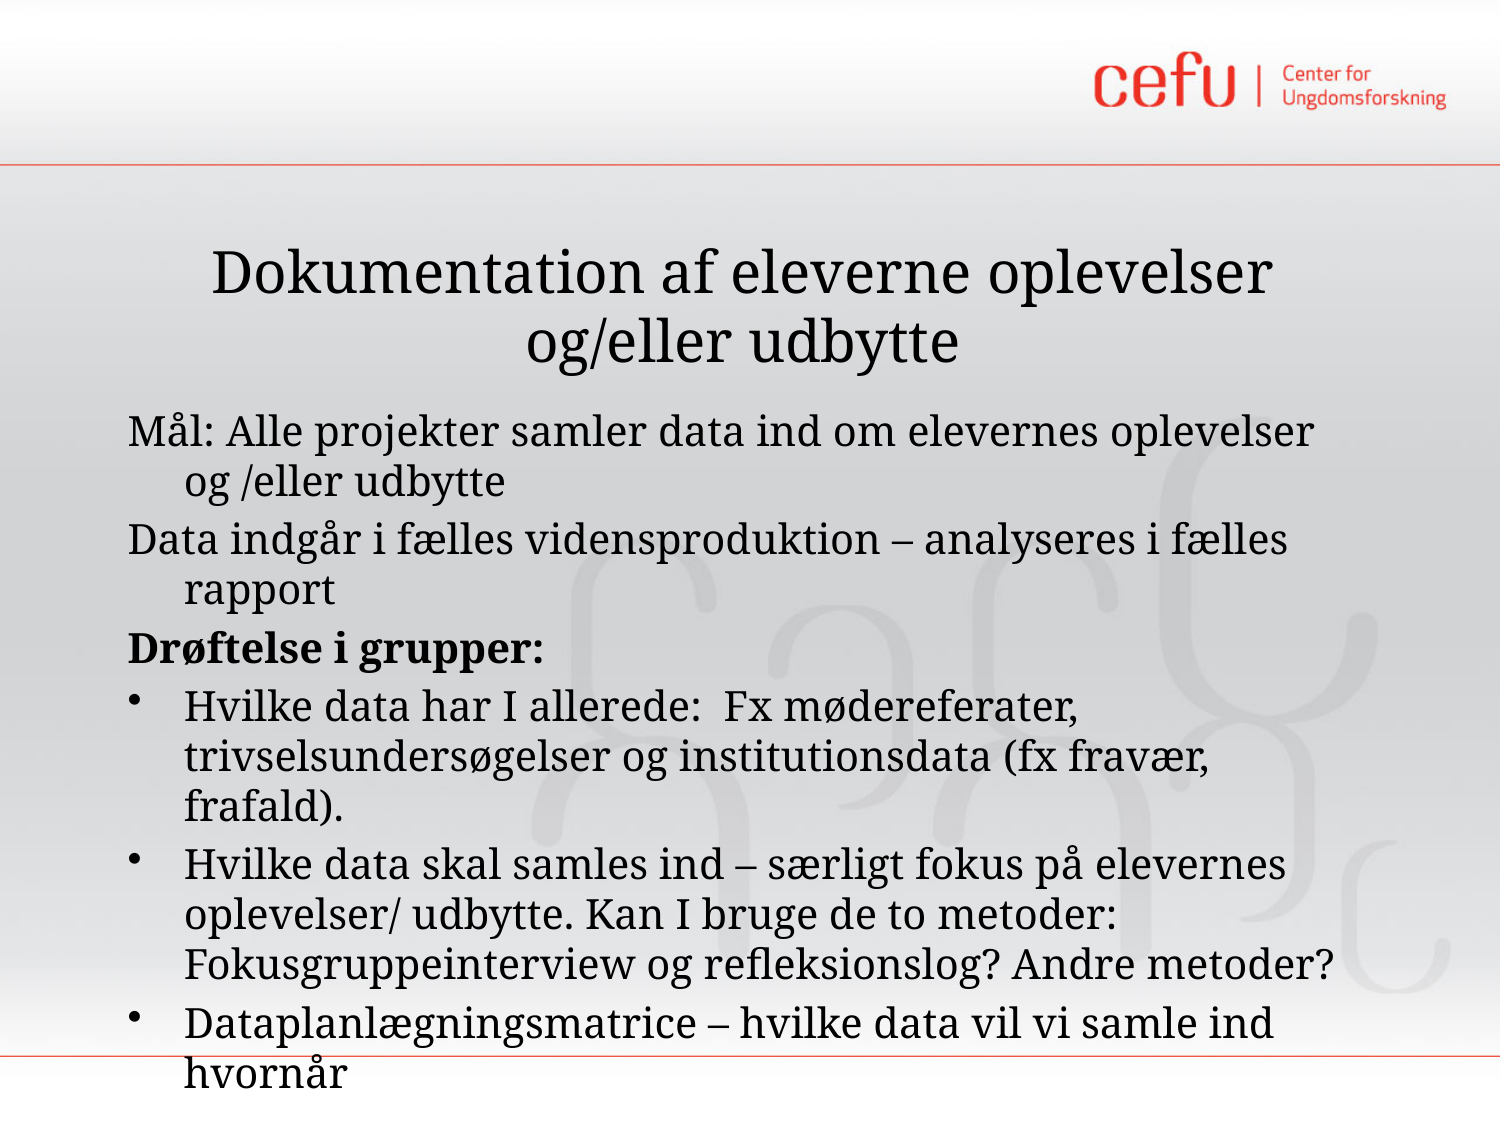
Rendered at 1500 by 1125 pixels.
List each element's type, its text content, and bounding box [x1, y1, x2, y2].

picture [0, 0, 1500, 1125]
list Mål: Alle projekter samler data ind om elevernes oplevelser og /eller udbytte Data indgår i fælles vidensproduktion – analyseres i fælles rapport Drøftelse i grupper: Hvilke data har I allerede: Fx mødereferater, trivselsundersøgelser og institutionsdata (fx fravær, frafald). Hvilke data skal samles ind – særligt fokus på elevernes oplevelser/ udbytte. Kan I bruge de to metoder: Fokusgruppeinterview og refleksionslog? Andre metoder? Dataplanlægningsmatrice – hvilke data vil vi samle ind hvornår [112, 396, 1388, 1001]
title Dokumentation af eleverne oplevelser og/eller udbytte [105, 210, 1381, 399]
